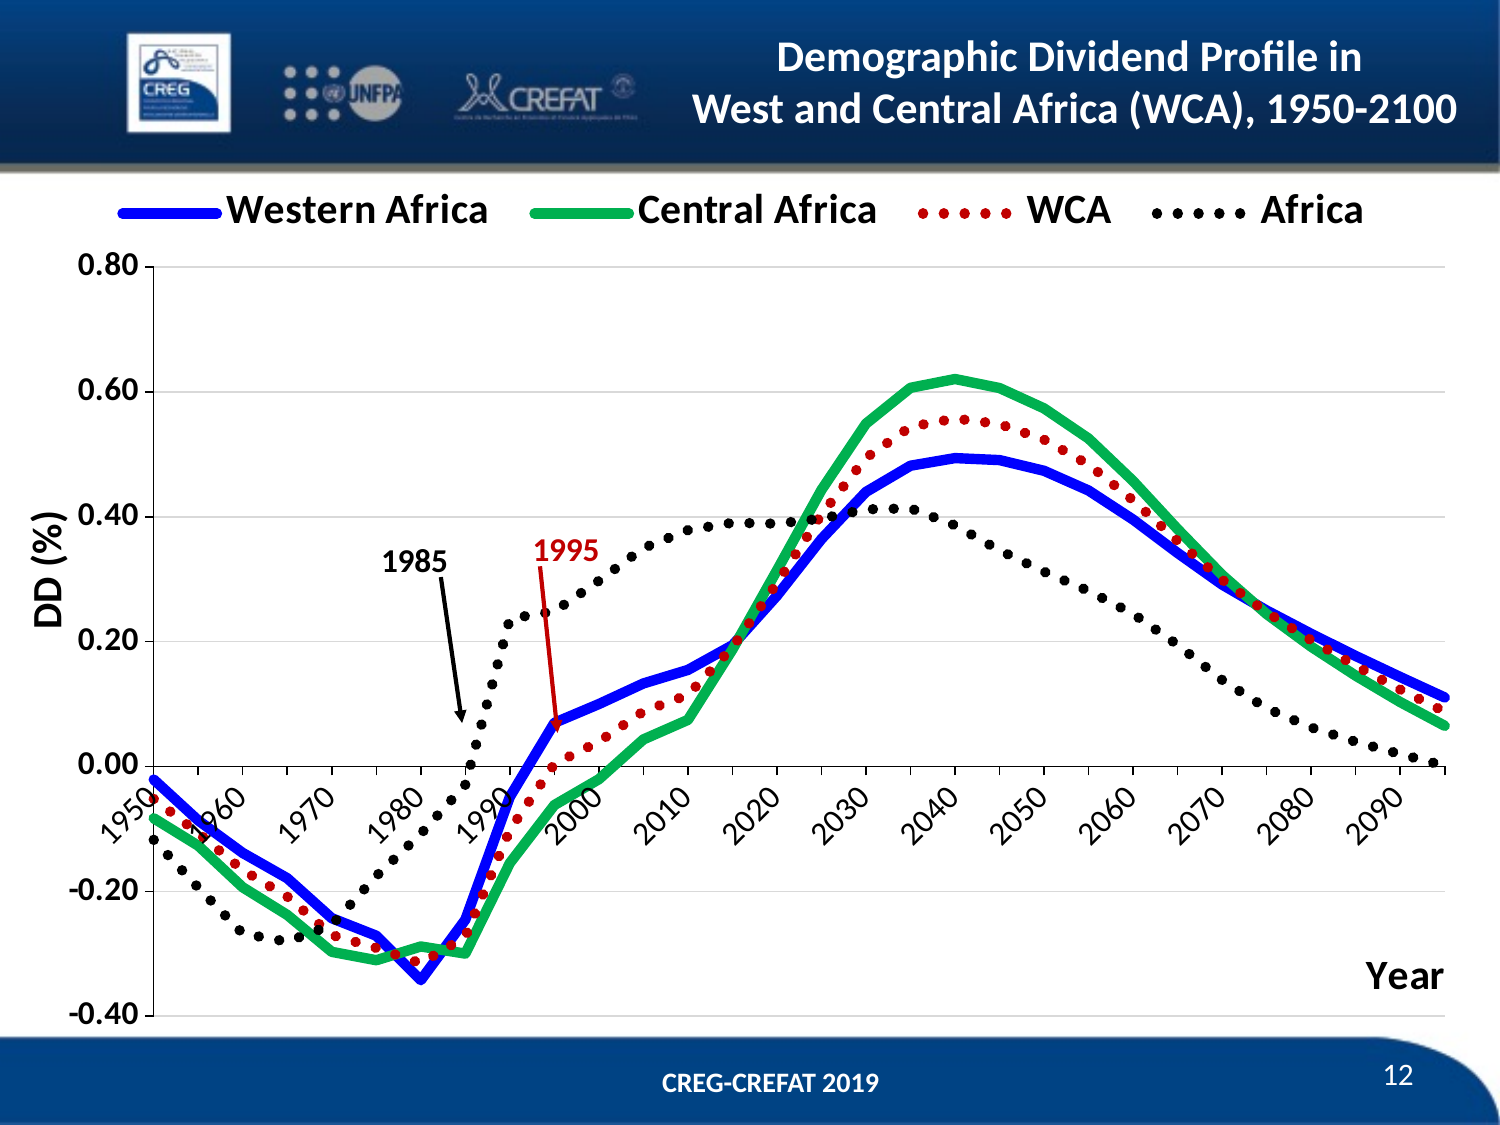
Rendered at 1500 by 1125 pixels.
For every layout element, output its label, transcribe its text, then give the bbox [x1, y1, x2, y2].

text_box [539, 566, 558, 734]
slide_number 12 [1074, 1049, 1425, 1103]
text_box CREG-CREFAT 2019 [440, 1057, 1101, 1106]
chart [9, 178, 1463, 1040]
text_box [440, 576, 463, 724]
title Demographic Dividend Profile in West and Central Africa (WCA), 1950-2100 [672, 37, 1478, 123]
picture [0, 0, 1500, 1125]
